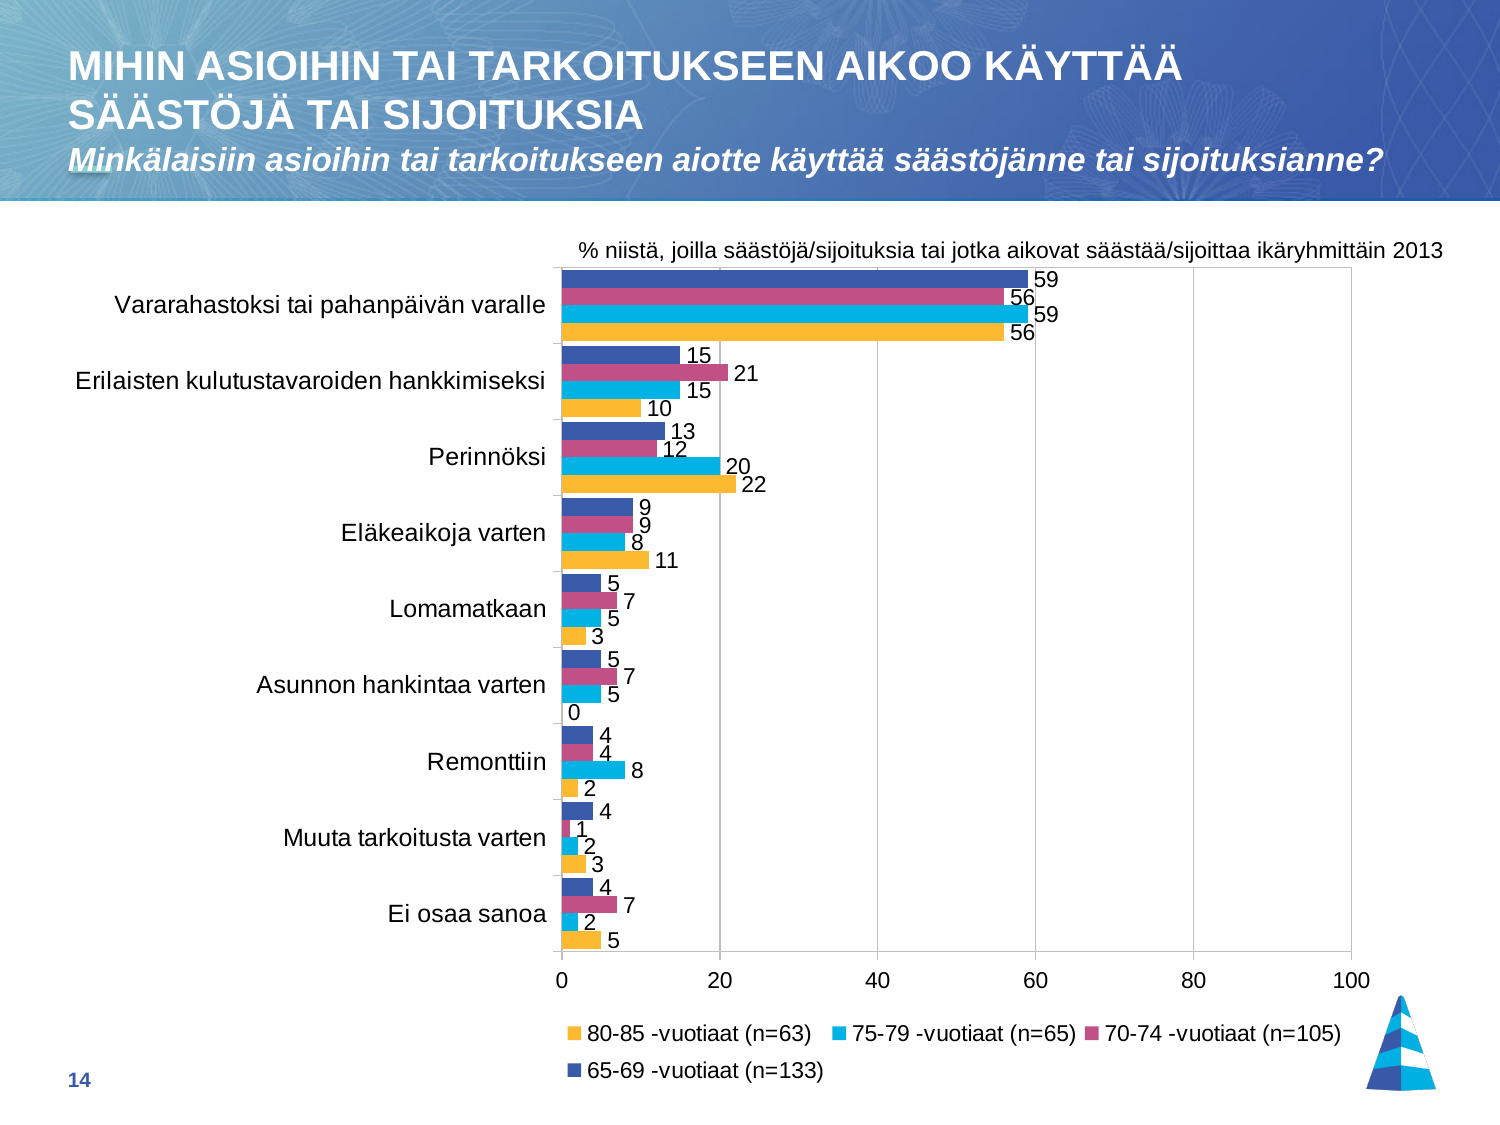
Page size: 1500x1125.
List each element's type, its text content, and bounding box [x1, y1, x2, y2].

text_box MIHIN ASIOIHIN TAI TARKOITUKSEEN AIKOO KÄYTTÄÄ SÄÄSTÖJÄ TAI SIJOITUKSIA Minkälaisiin asioihin tai tarkoitukseen aiotte käyttää säästöjänne tai sijoituksianne? [53, 29, 1500, 187]
picture [0, 0, 1500, 201]
text_box % niistä, joilla säästöjä/sijoituksia tai jotka aikovat säästää/sijoittaa ikäryhmittäin 2013 [563, 219, 1500, 255]
chart [0, 255, 1500, 1125]
